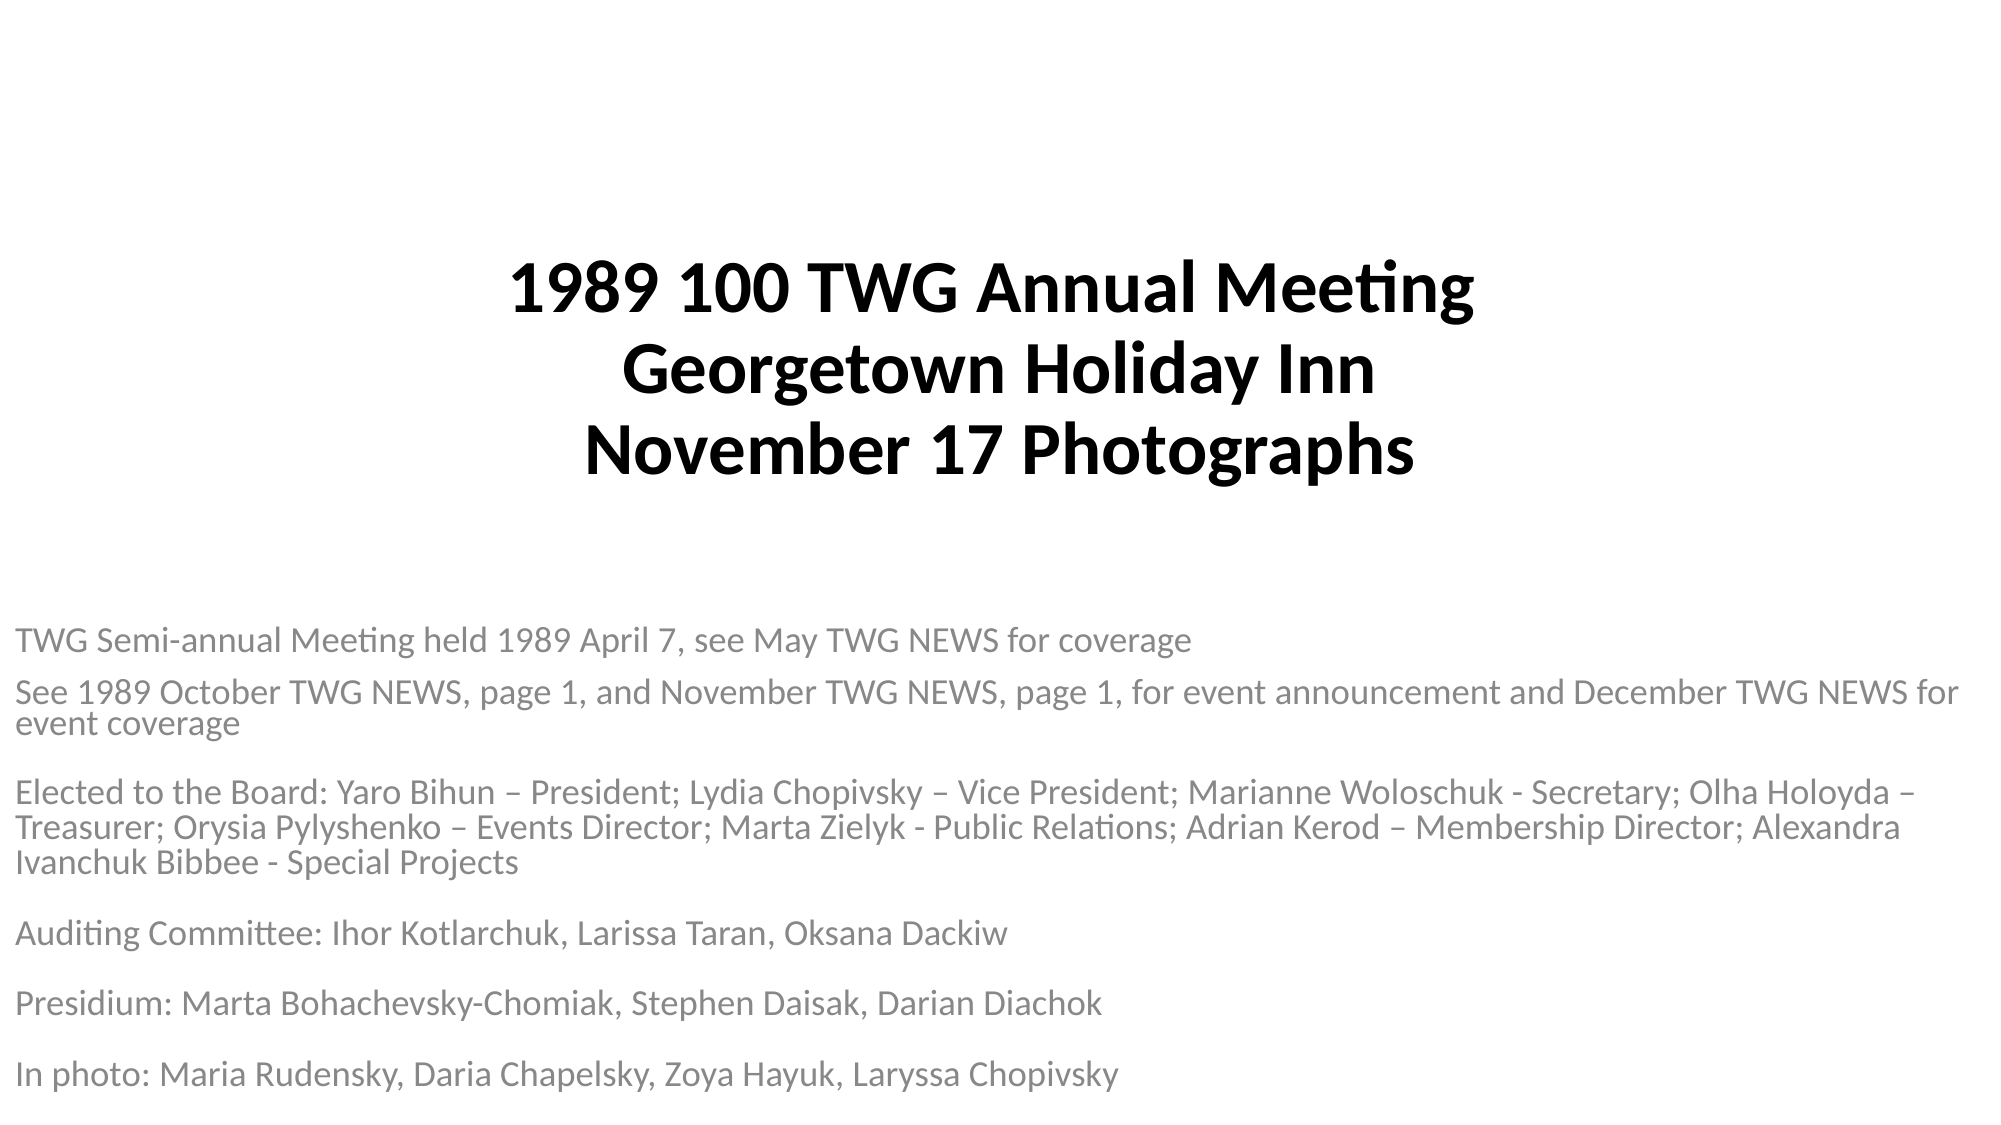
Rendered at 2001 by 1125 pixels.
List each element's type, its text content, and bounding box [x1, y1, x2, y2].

list TWG Semi-annual Meeting held 1989 April 7, see May TWG NEWS for coverage See 1989 October TWG NEWS, page 1, and November TWG NEWS, page 1, for event announcement and December TWG NEWS for event coverage Elected to the Board: Yaro Bihun – President; Lydia Chopivsky – Vice President; Marianne Woloschuk - Secretary; Olha Holoyda – Treasurer; Orysia Pylyshenko – Events Director; Marta Zielyk - Public Relations; Adrian Kerod – Membership Director; Alexandra Ivanchuk Bibbee - Special Projects Auditing Committee: Ihor Kotlarchuk, Larissa Taran, Oksana Dackiw Presidium: Marta Bohachevsky-Chomiak, Stephen Daisak, Darian Diachok In photo: Maria Rudensky, Daria Chapelsky, Zoya Hayuk, Laryssa Chopivsky [0, 620, 2000, 1116]
title 1989 100 TWG Annual Meeting Georgetown Holiday Inn November 17 Photographs [0, 171, 2000, 499]
